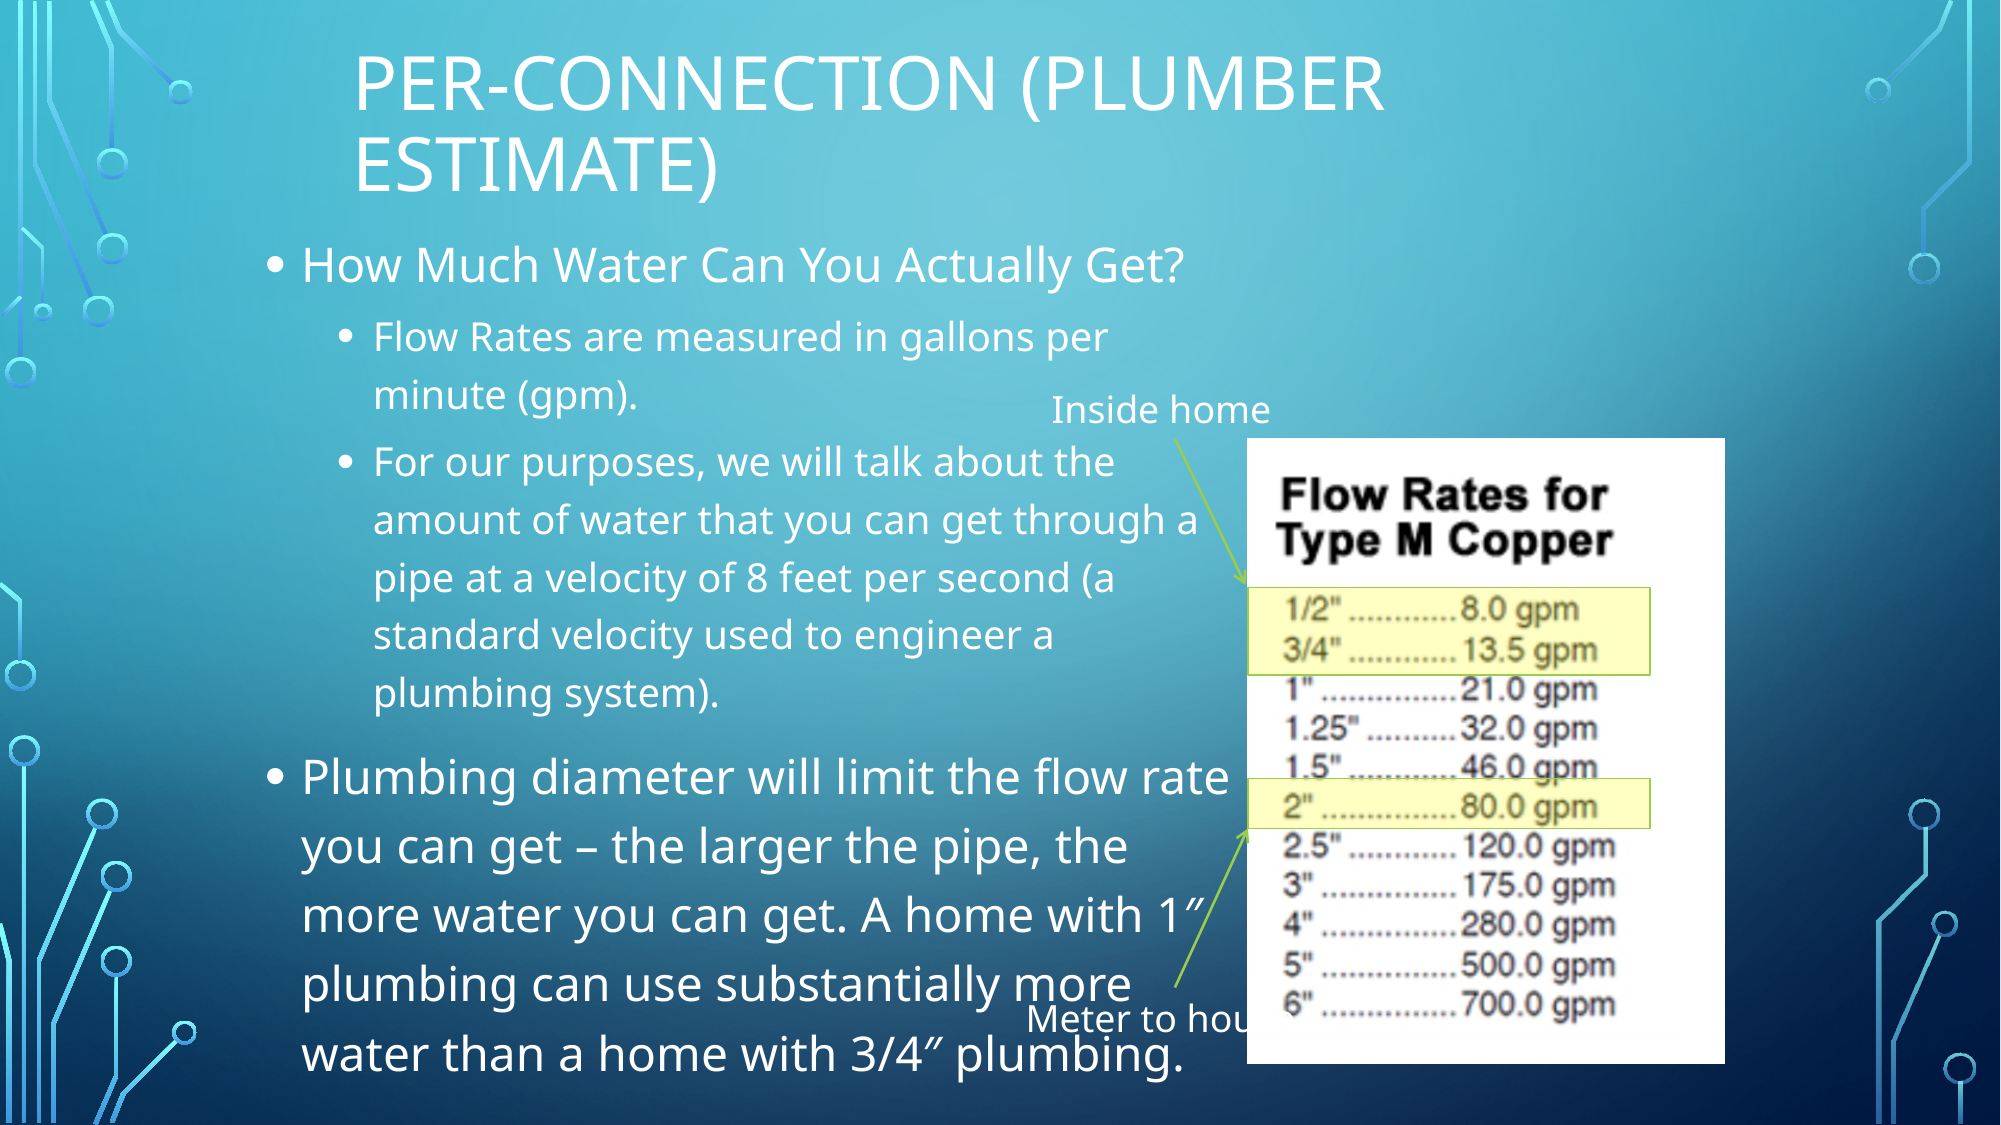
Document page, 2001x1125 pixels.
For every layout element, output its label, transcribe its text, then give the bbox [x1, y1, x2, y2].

text_box Meter to house [1010, 987, 1247, 1048]
text_box Inside home [1036, 378, 1287, 438]
picture [1247, 438, 1726, 1065]
list How Much Water Can You Actually Get? Flow Rates are measured in gallons per minute (gpm). For our purposes, we will talk about the amount of water that you can get through a pipe at a velocity of 8 feet per second (a standard velocity used to engineer a plumbing system). Plumbing diameter will limit the flow rate you can get – the larger the pipe, the more water you can get. A home with 1″ plumbing can use substantially more water than a home with 3/4″ plumbing. [249, 215, 1258, 1100]
title Per-connection (Plumber Estimate) [337, 0, 1613, 258]
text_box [1174, 828, 1249, 988]
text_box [1174, 438, 1246, 586]
